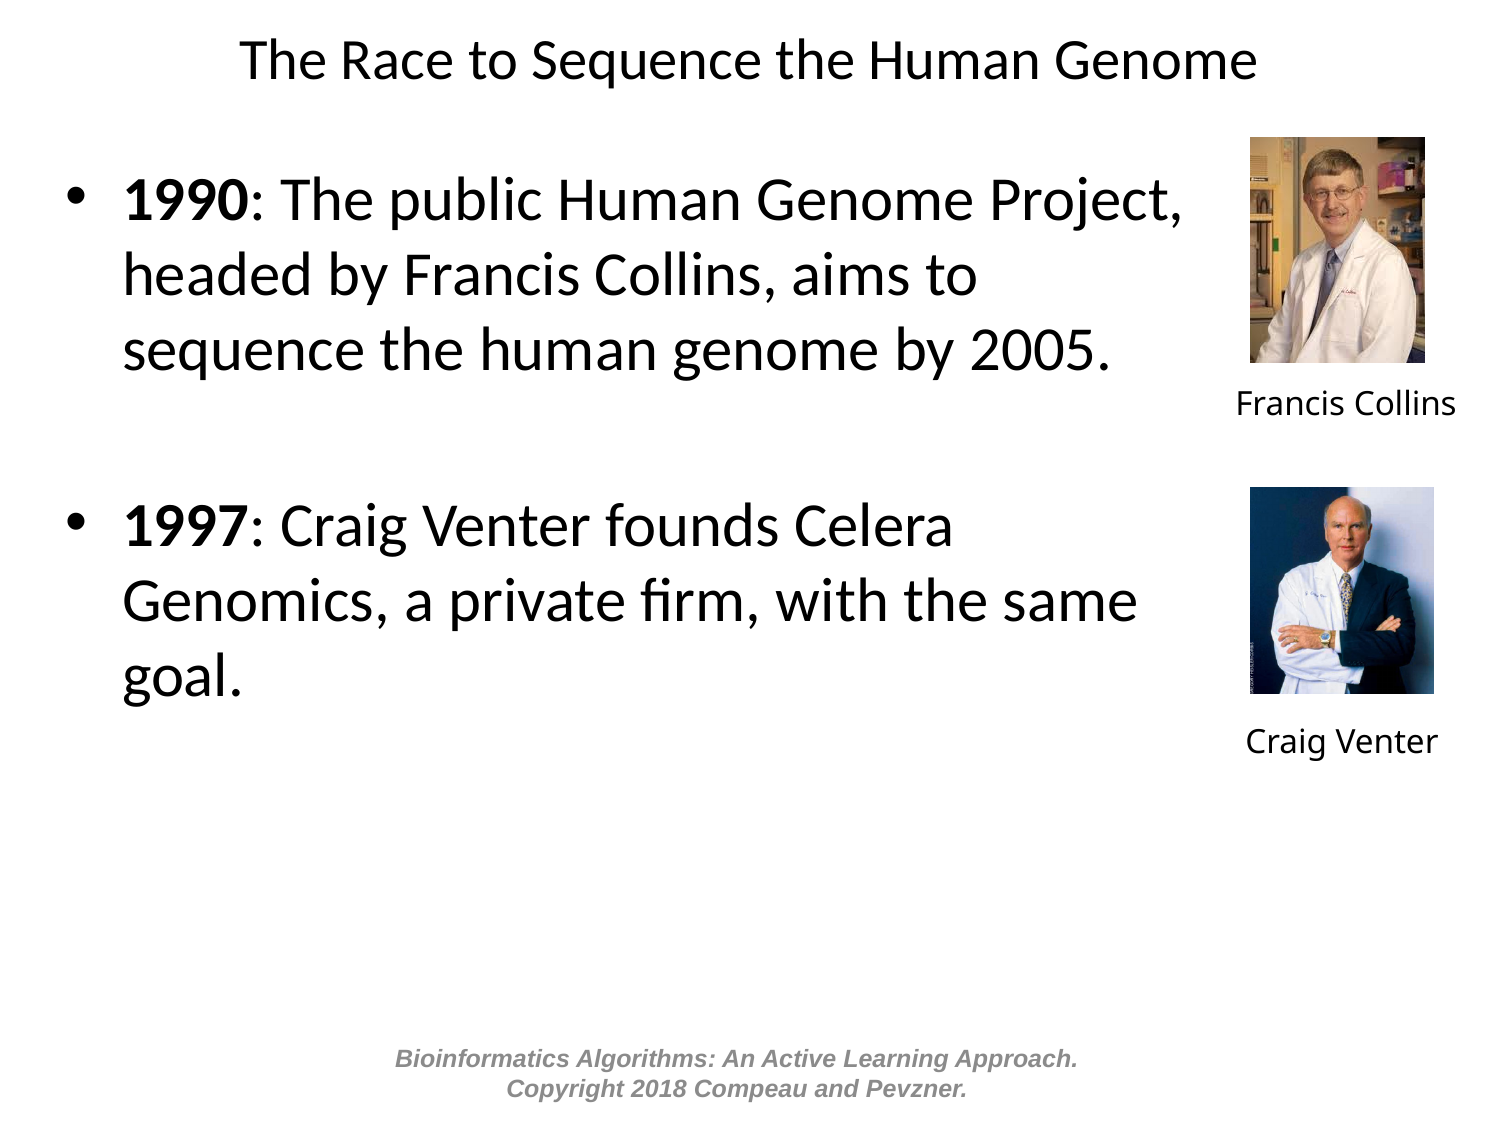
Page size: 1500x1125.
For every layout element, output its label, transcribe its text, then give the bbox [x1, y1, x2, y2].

footer Bioinformatics Algorithms: An Active Learning Approach. Copyright 2018 Compeau and Pevzner. [324, 1042, 1150, 1103]
text_box The Race to Sequence the Human Genome [0, 12, 1500, 100]
picture [1249, 137, 1426, 363]
picture [1249, 487, 1434, 694]
list 1990: The public Human Genome Project, headed by Francis Collins, aims to sequence the human genome by 2005. 1997: Craig Venter founds Celera Genomics, a private firm, with the same goal. 2000: [50, 149, 1238, 894]
text_box Francis Collins [1220, 374, 1472, 430]
text_box Craig Venter [1230, 712, 1454, 768]
